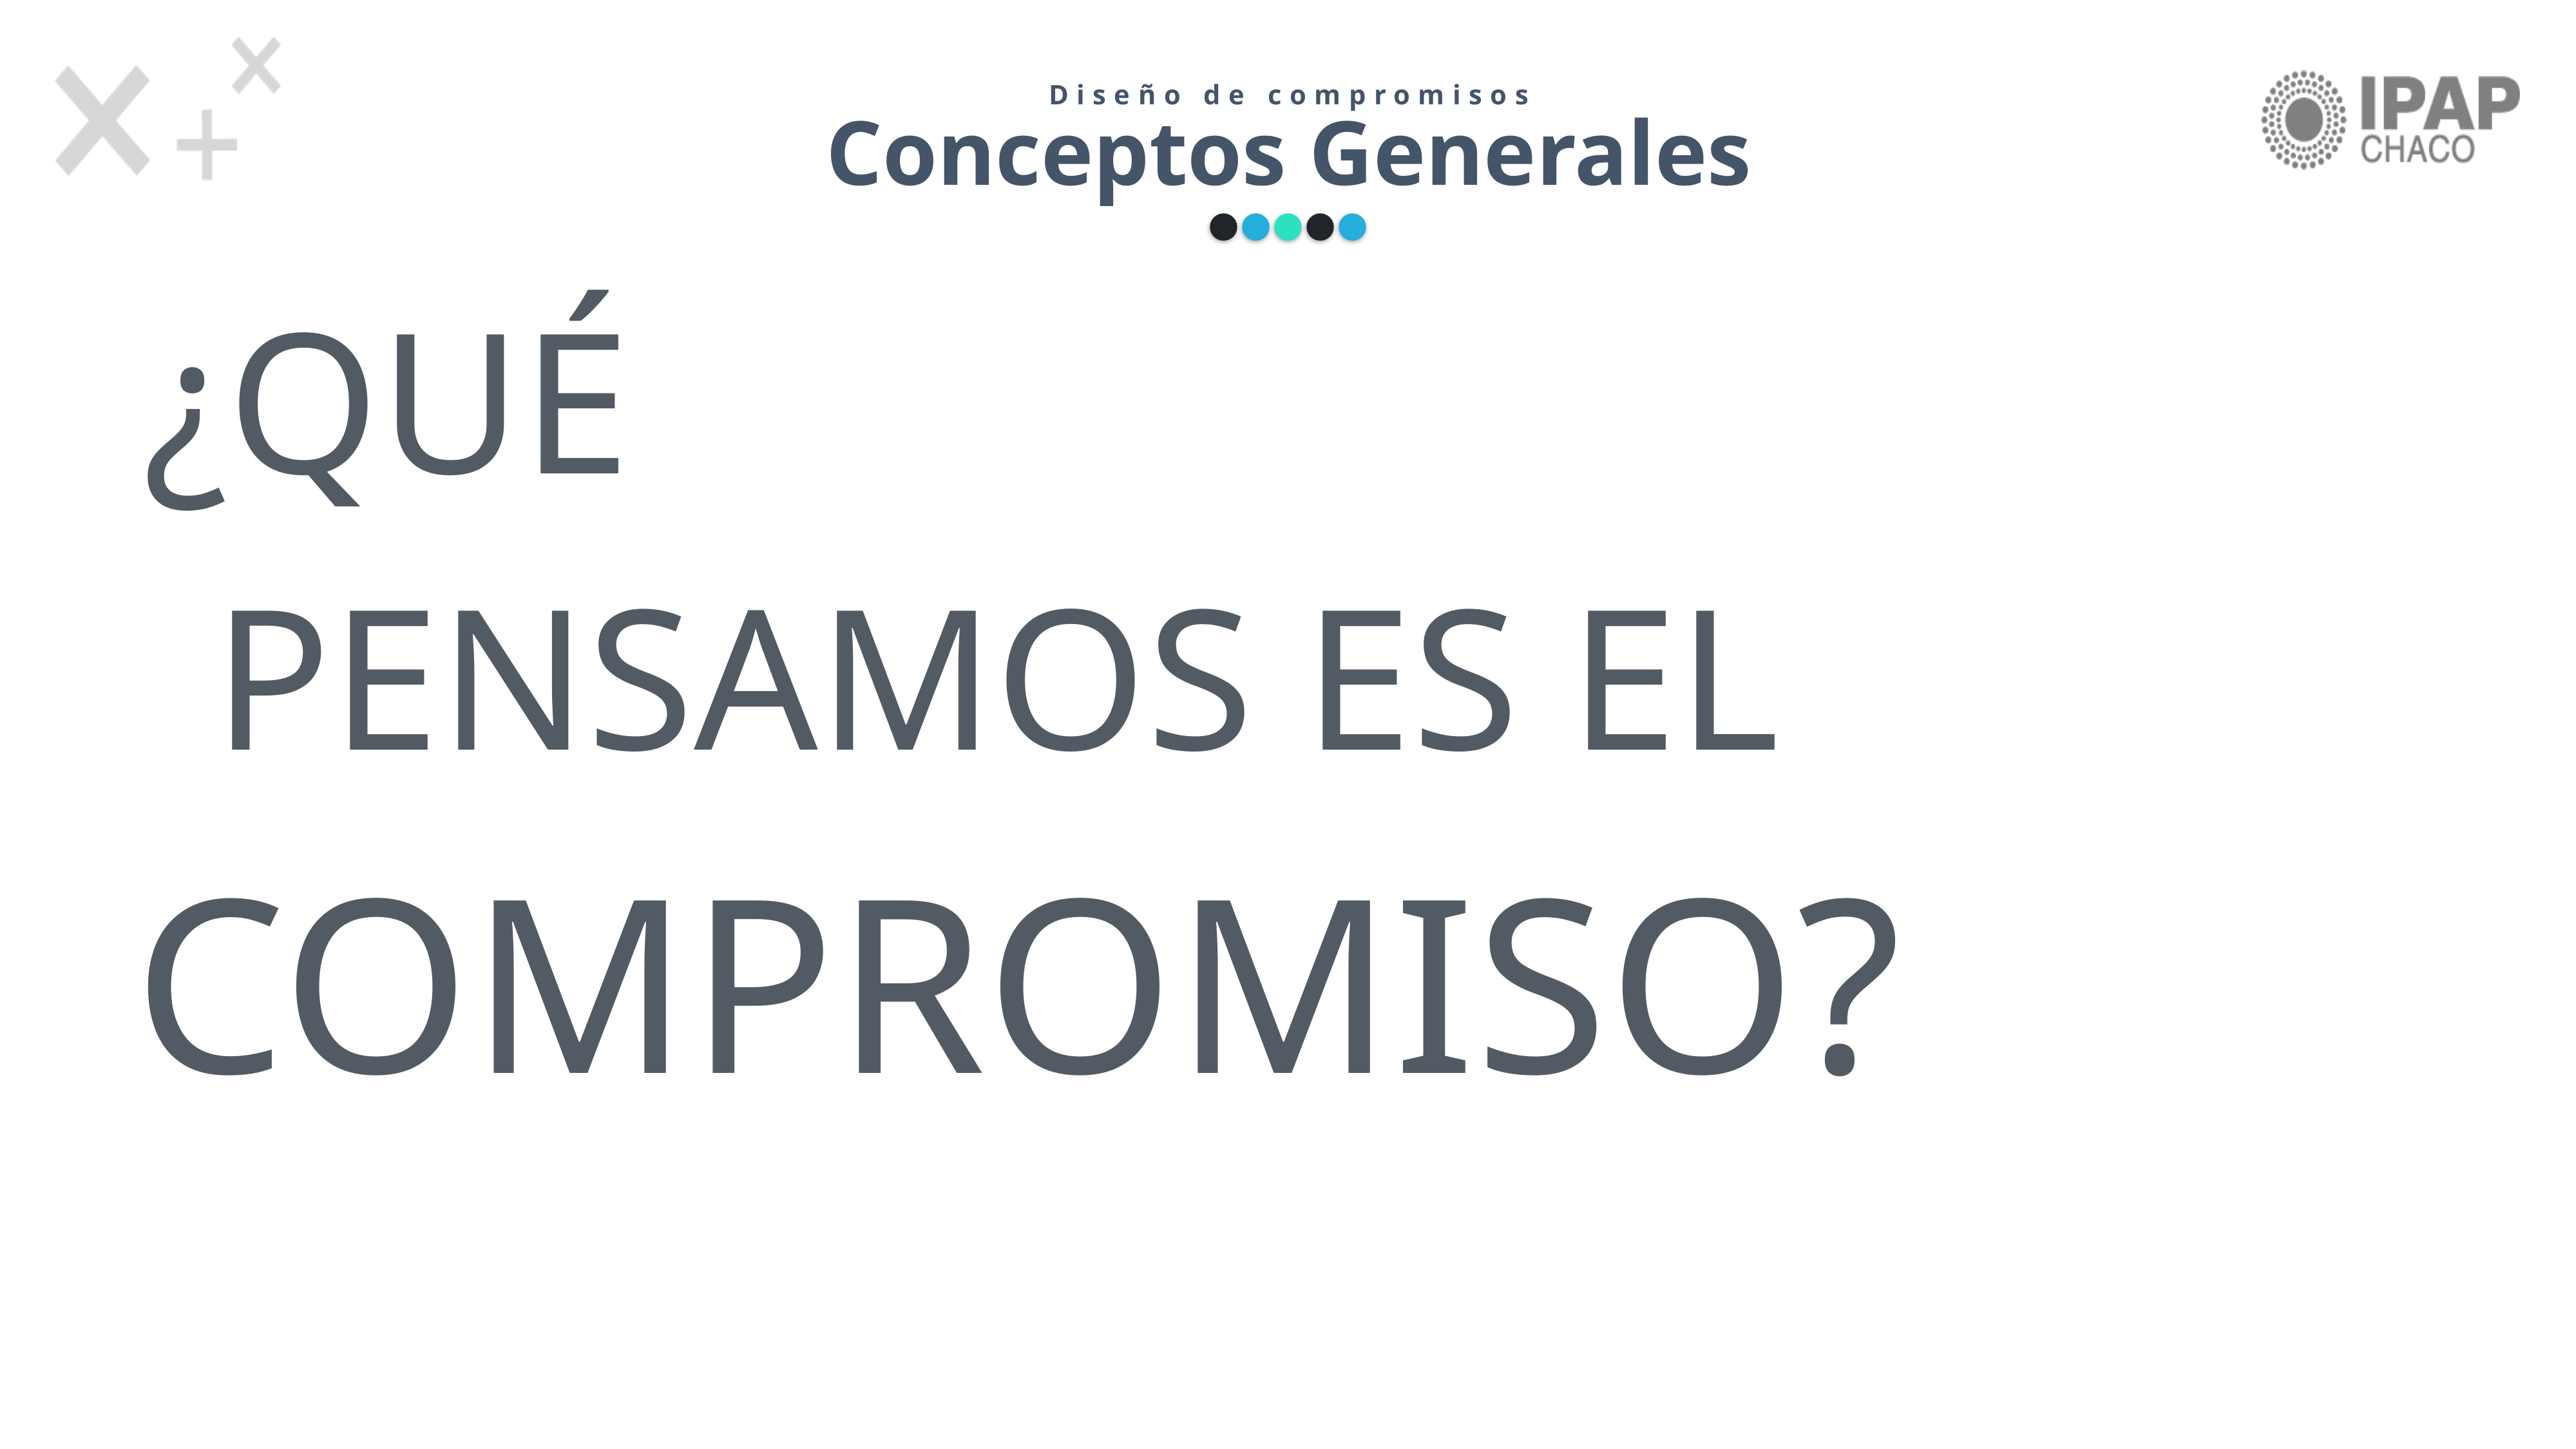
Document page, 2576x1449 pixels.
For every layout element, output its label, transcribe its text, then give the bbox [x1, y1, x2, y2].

text_box ¿QUÉ [133, 301, 640, 521]
text_box COMPROMISO? [124, 860, 2103, 1131]
text_box PENSAMOS ES EL [204, 576, 1790, 797]
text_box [1209, 234, 1366, 242]
picture [0, 5, 2576, 227]
